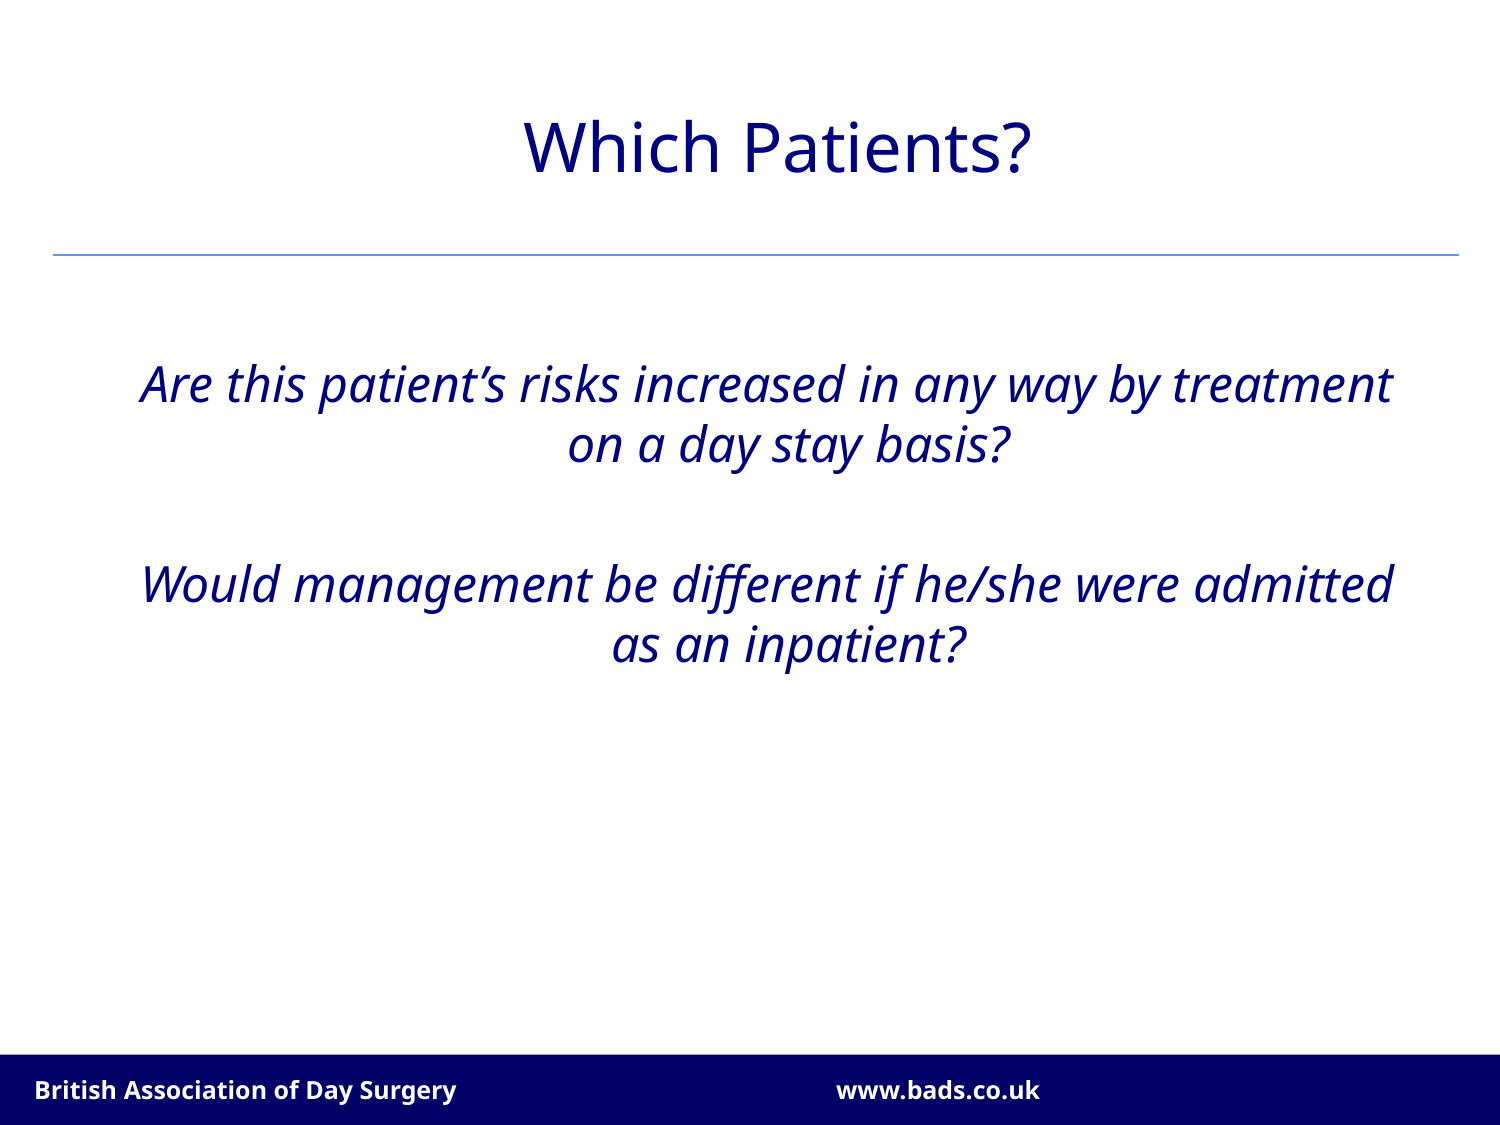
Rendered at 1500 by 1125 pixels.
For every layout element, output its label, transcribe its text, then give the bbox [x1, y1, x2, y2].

list Are this patient’s risks increased in any way by treatment on a day stay basis? Would management be different if he/she were admitted as an inpatient? [123, 345, 1412, 950]
title Which Patients? [300, 50, 1257, 241]
